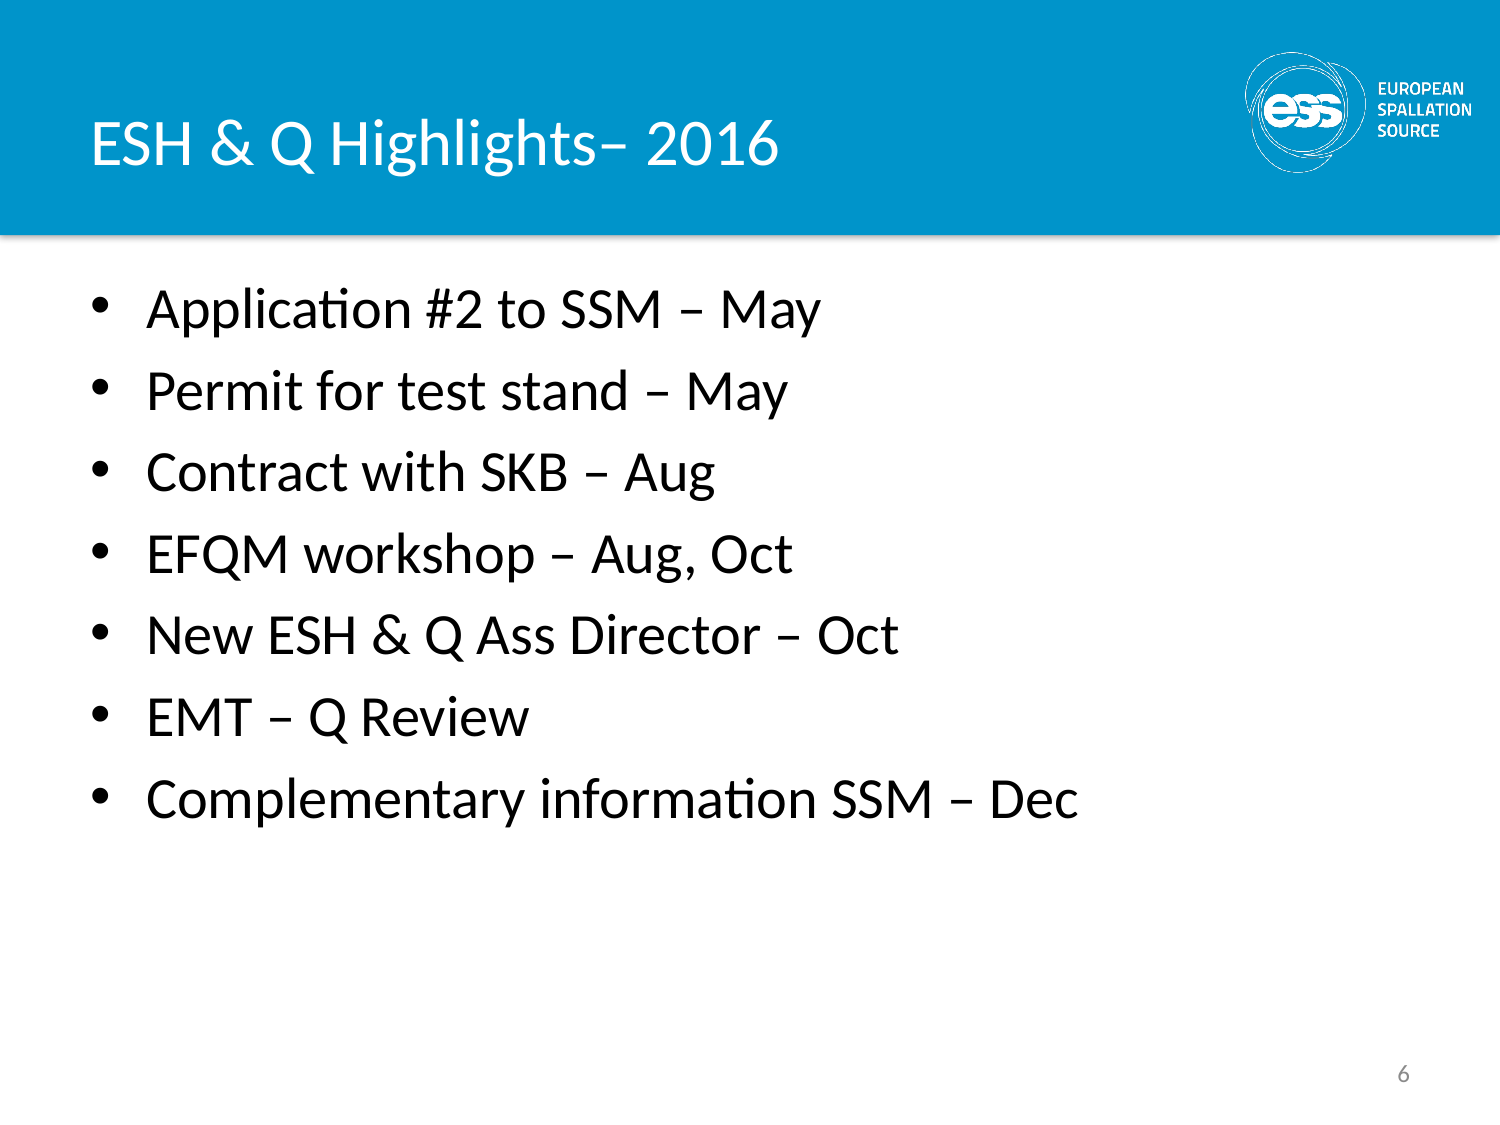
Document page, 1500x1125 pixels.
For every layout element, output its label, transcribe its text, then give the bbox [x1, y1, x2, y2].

slide_number 6 [1074, 1042, 1425, 1103]
title ESH & Q Highlights– 2016 [75, 45, 1247, 233]
picture [1409, 104, 1415, 115]
picture [1432, 125, 1438, 136]
picture [1443, 86, 1450, 93]
picture [1400, 83, 1407, 94]
picture [1422, 125, 1428, 134]
picture [1436, 104, 1444, 115]
picture [1379, 83, 1385, 94]
picture [1264, 94, 1342, 127]
picture [1418, 104, 1423, 115]
picture [1423, 83, 1430, 94]
picture [1398, 109, 1406, 115]
picture [1454, 83, 1458, 94]
list Application #2 to SSM – May Permit for test stand – May Contract with SKB – Aug EFQM workshop – Aug, Oct New ESH & Q Ass Director – Oct EMT – Q Review Complementary information SSM – Dec [75, 262, 1425, 1005]
picture [1389, 104, 1393, 115]
